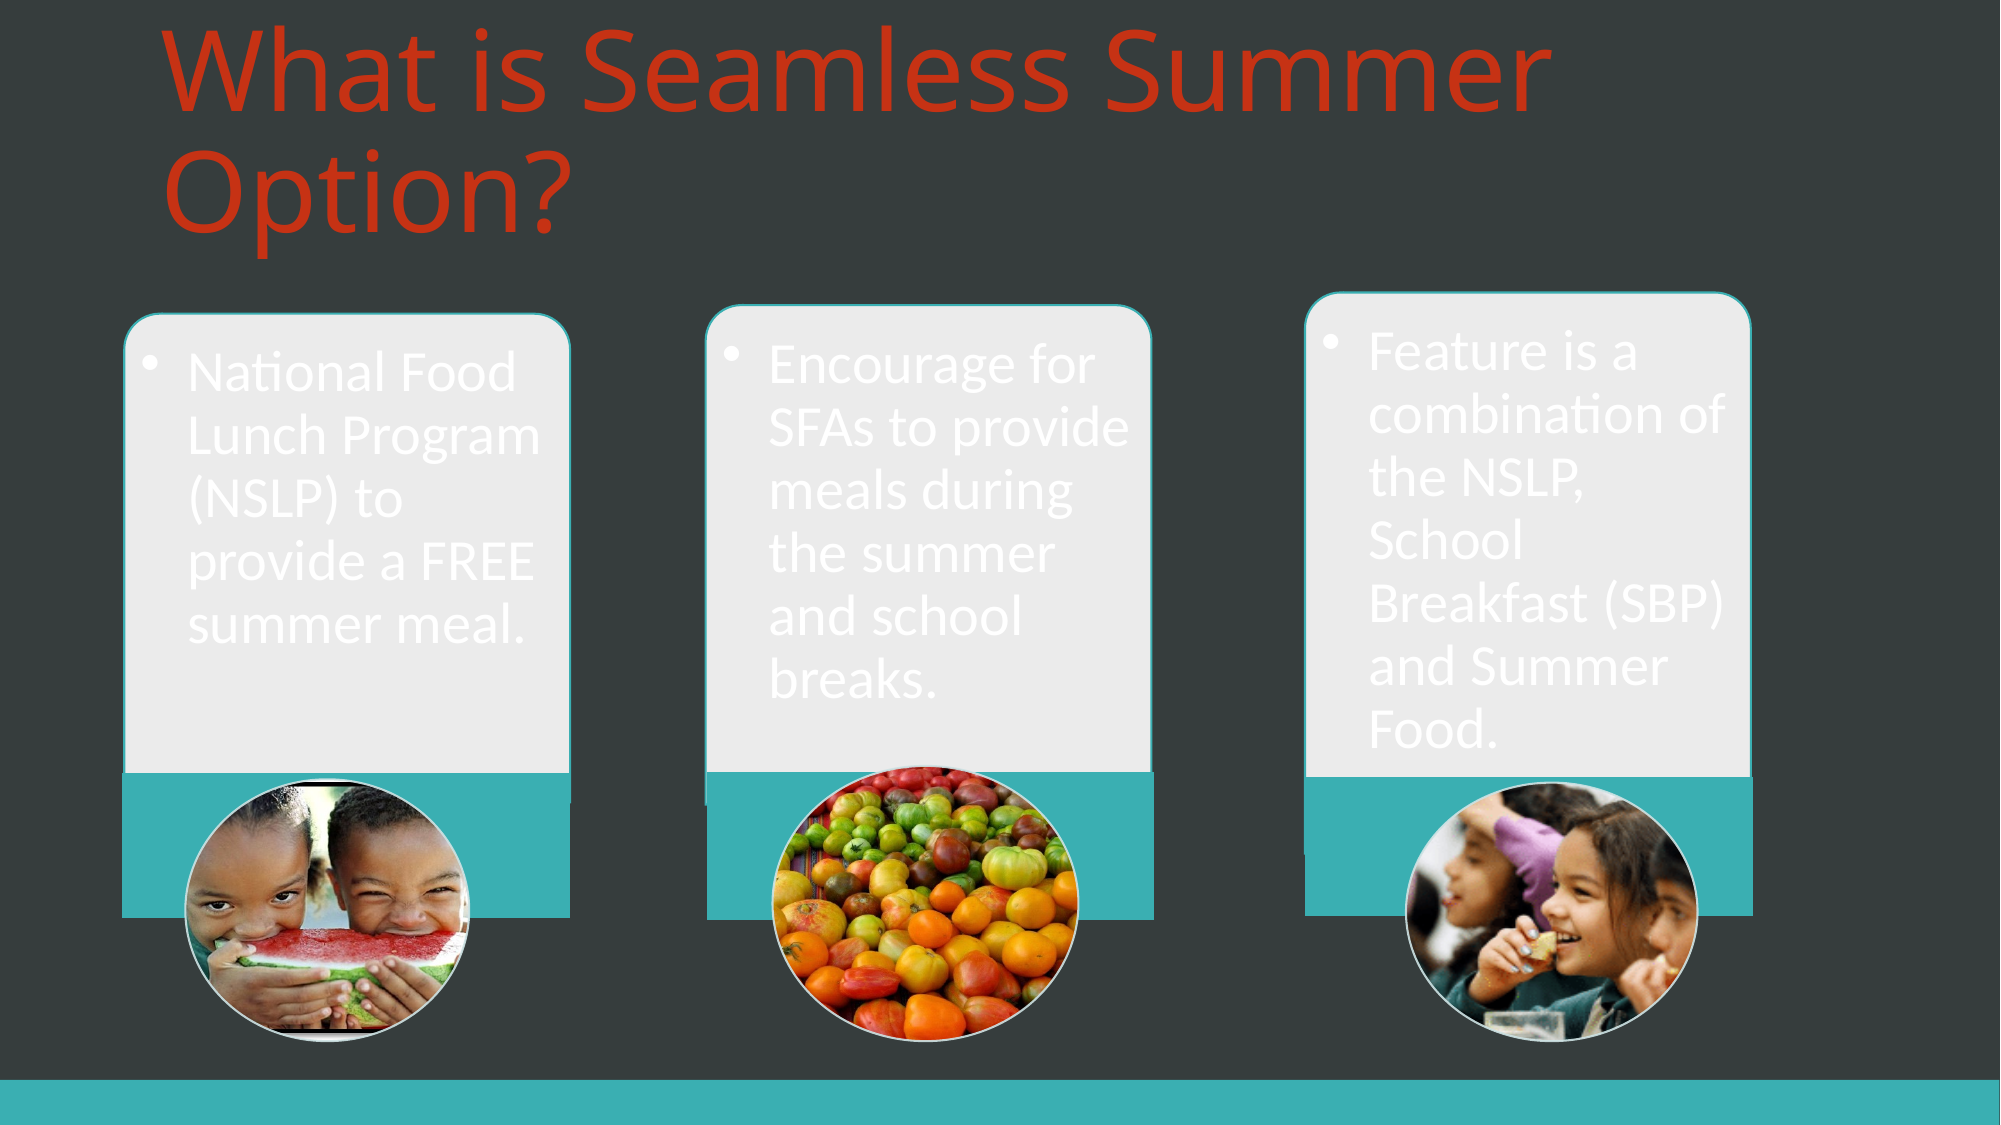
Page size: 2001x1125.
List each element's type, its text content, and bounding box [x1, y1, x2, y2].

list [122, 223, 1856, 1042]
title What is Seamless Summer Option? [145, 83, 1856, 223]
